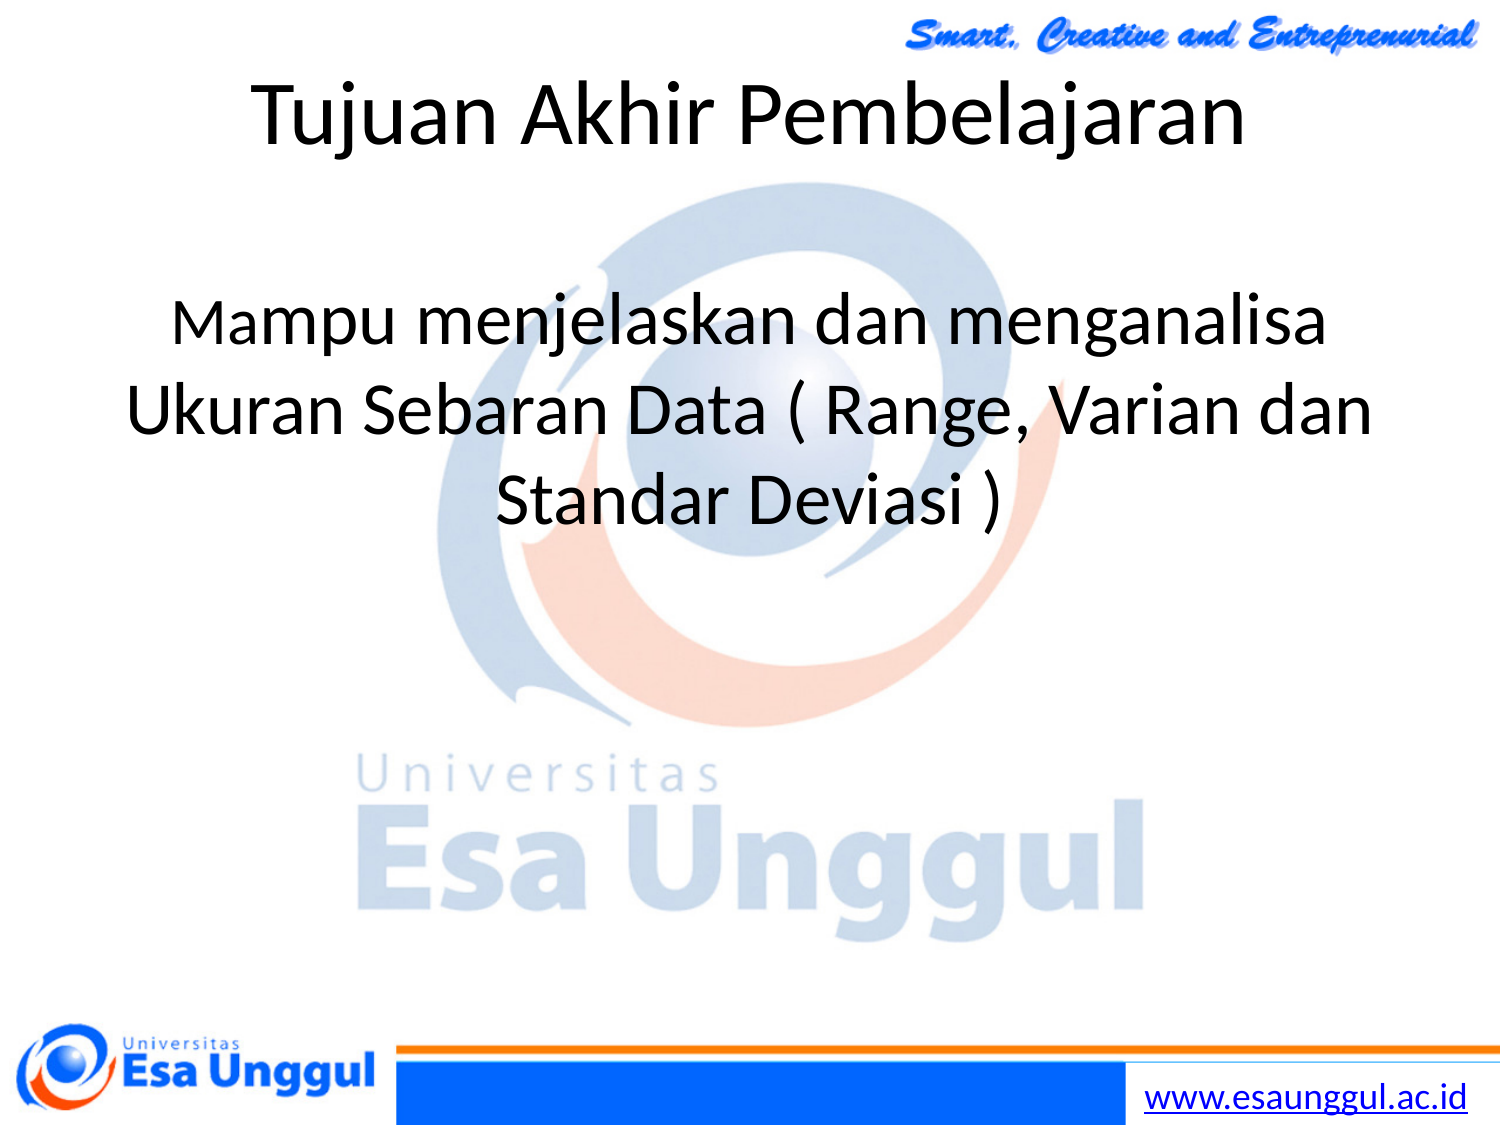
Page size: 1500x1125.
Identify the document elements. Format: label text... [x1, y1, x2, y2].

title Tujuan Akhir Pembelajaran [75, 45, 1425, 233]
list Mampu menjelaskan dan menganalisa Ukuran Sebaran Data ( Range, Varian dan Standar Deviasi ) [75, 262, 1425, 588]
picture [0, 0, 1500, 1125]
